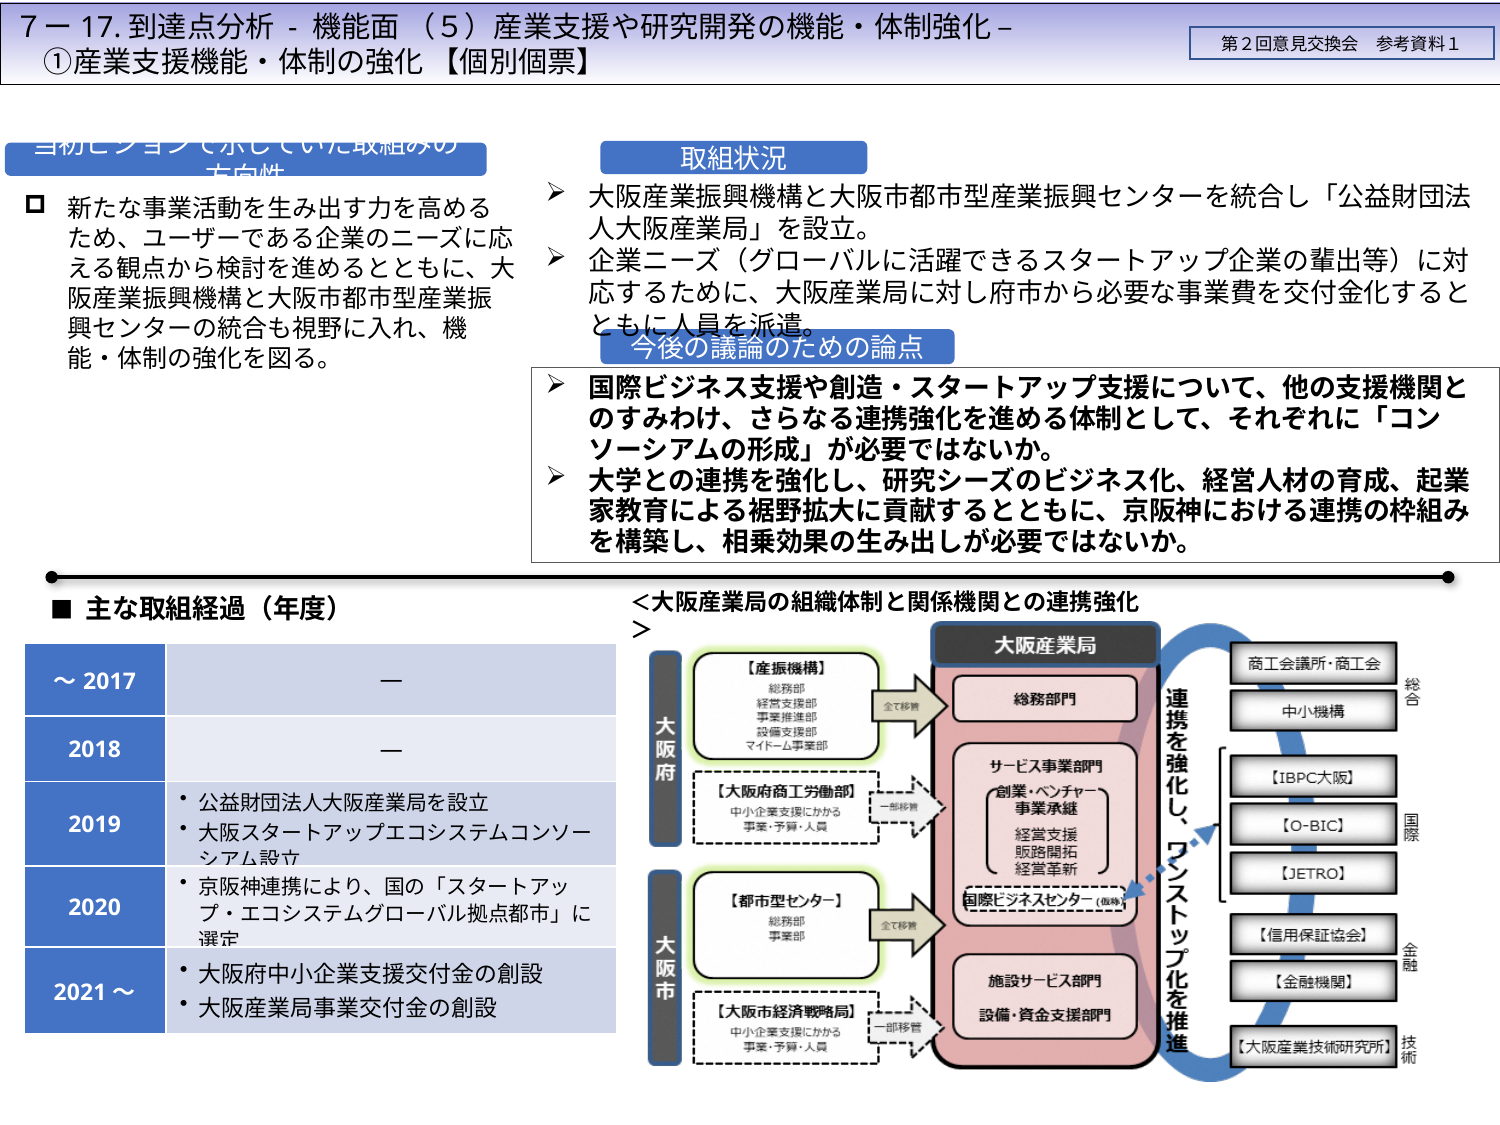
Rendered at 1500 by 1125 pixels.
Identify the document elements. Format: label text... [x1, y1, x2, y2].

text_box 取組状況 [599, 139, 869, 172]
text_box ■ 主な取組経過（年度） [36, 584, 401, 639]
table_cell 大阪府中小企業支援交付金の創設 大阪産業局事業交付金の創設 [167, 948, 616, 1033]
text_box 第２回意見交換会 参考資料１ [1189, 26, 1495, 60]
text_box 国際ビジネス支援や創造・スタートアップ支援について、他の支援機関とのすみわけ、さらなる連携強化を進める体制として、それぞれに「コンソーシアムの形成」が必要ではないか。 大学との連携を強化し、研究シーズのビジネス化、経営人材の育成、起業家教育による裾野拡大に貢献するとともに、京阪神における連携の枠組みを構築し、相乗効果の生み出しが必要ではないか。 [531, 367, 1500, 563]
text_box 大阪産業振興機構と大阪市都市型産業振興センターを統合し「公益財団法人大阪産業局」を設立。 企業ニーズ（グローバルに活躍できるスタートアップ企業の輩出等）に対応するために、大阪産業局に対し府市から必要な事業費を交付金化するとともに人員を派遣。 [531, 172, 1500, 327]
table_cell 2019 [25, 782, 165, 865]
table_header ～2017 [25, 644, 165, 715]
table_cell 2021～ [25, 948, 165, 1033]
text_box 当初ビジョンで示していた取組みの方向性 [3, 141, 488, 177]
table_cell 公益財団法人大阪産業局を設立 大阪スタートアップエコシステムコンソーシアム設立 [167, 782, 616, 865]
table_cell 京阪神連携により、国の「スタートアップ・エコシステムグローバル拠点都市」に選定 [167, 867, 616, 946]
table_cell ― [167, 717, 616, 781]
text_box 今後の議論のための論点 [599, 328, 956, 366]
text_box ＜大阪産業局の組織体制と関係機関との連携強化＞ [616, 580, 1176, 630]
table_header ― [167, 644, 616, 715]
text_box ７ー17.到達点分析 - 機能面 （５）産業支援や研究開発の機能・体制強化 – ①産業支援機能・体制の強化 【個別個票】 [0, 2, 1500, 85]
picture [642, 621, 1441, 1082]
text_box 新たな事業活動を生み出す力を高めるため、ユーザーである企業のニーズに応える観点から検討を進めるとともに、大阪産業振興機構と大阪市都市型産業振興センターの統合も視野に入れ、機能・体制の強化を図る。 [9, 185, 532, 380]
table_cell 2018 [25, 717, 165, 781]
table_cell 2020 [25, 867, 165, 946]
